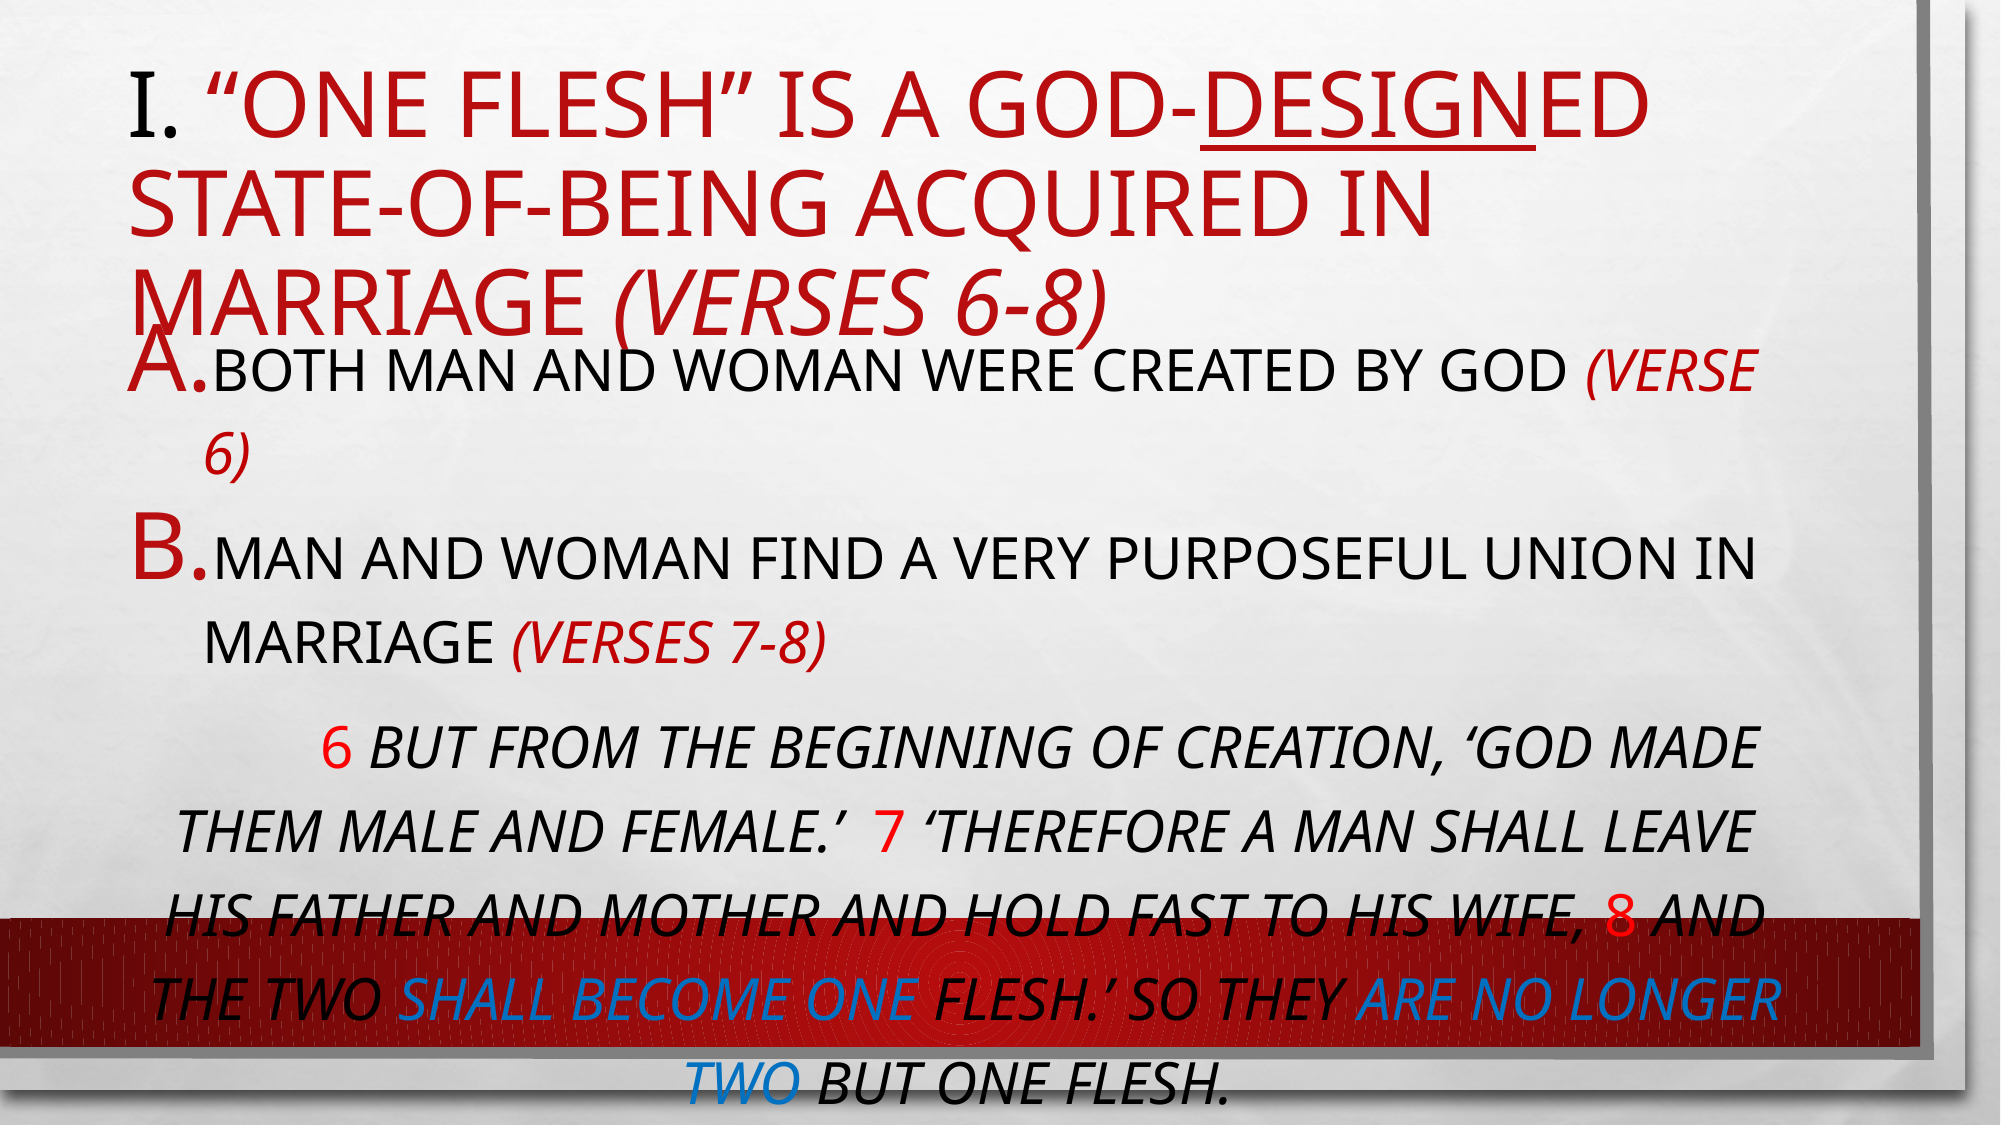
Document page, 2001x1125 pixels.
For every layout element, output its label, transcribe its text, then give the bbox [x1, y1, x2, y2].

title I. “One flesh” is a God-designed state-of-being acquired in marriage (verses 6-8) [112, 112, 1818, 302]
list Both man and woman were created by God (verse 6) Man and woman find a very purposeful union in marriage (verses 7-8) 6 But from the beginning of creation, ‘God made them male and female.’ 7 ‘Therefore a man shall leave his father and mother and hold fast to his wife, 8 and the two shall become one flesh.’ So they are no longer two but one flesh. [112, 445, 1818, 990]
